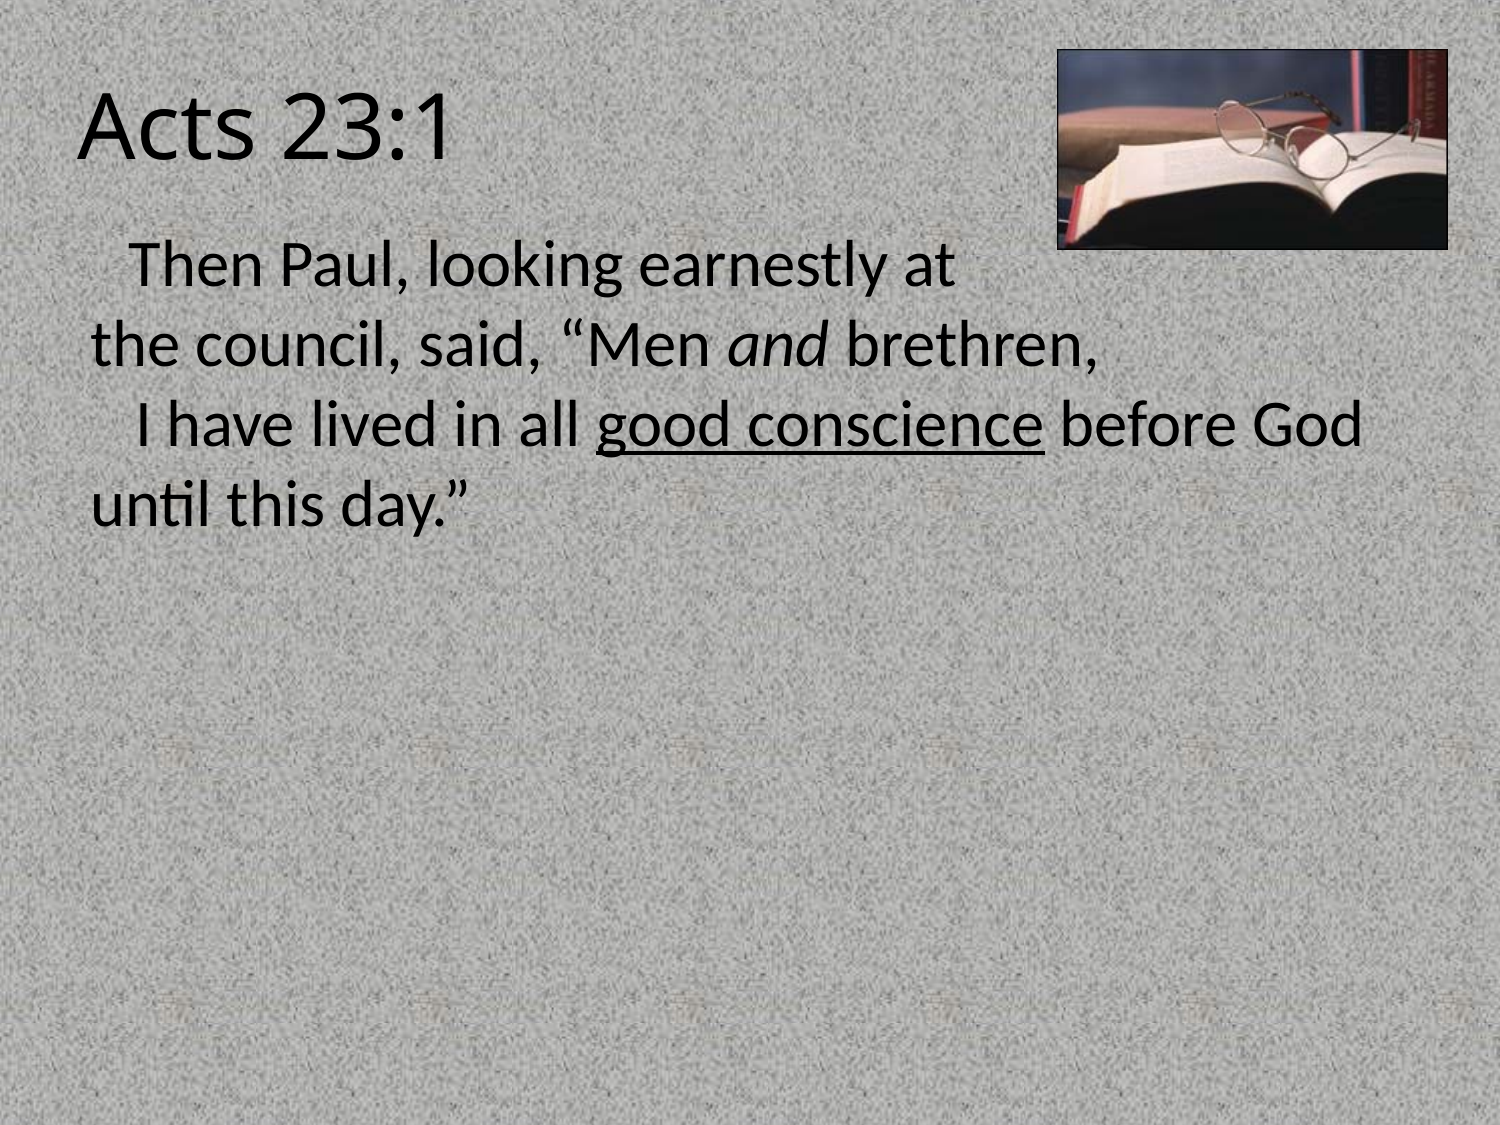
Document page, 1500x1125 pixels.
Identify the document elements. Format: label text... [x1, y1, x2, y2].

picture [0, 0, 1500, 1125]
list Then Paul, looking earnestly at the council, said, “Men and brethren, I have lived in all good conscience before God until this day.” [75, 212, 1425, 1005]
title Acts 23:1 [62, 45, 1425, 200]
